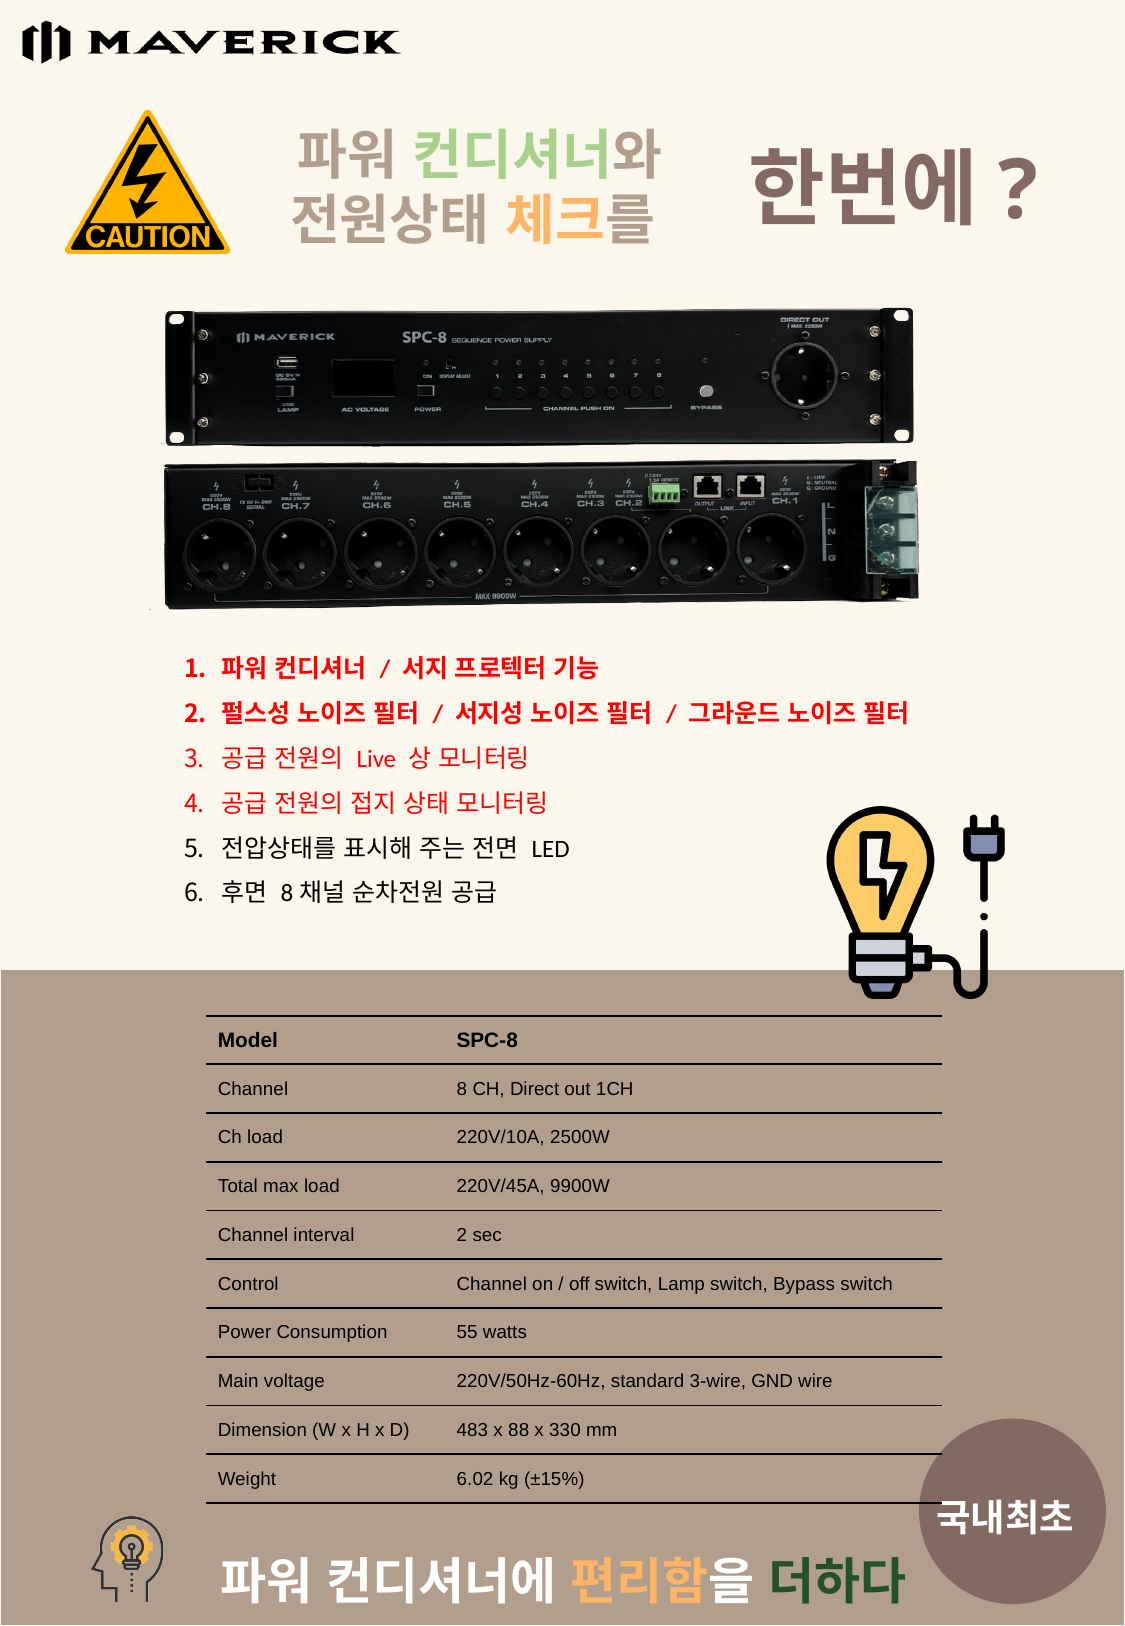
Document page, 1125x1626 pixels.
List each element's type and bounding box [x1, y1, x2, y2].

picture [819, 806, 1012, 999]
picture [22, 20, 401, 64]
text_box [147, 296, 935, 615]
text_box [0, 0, 1125, 1625]
picture [84, 1516, 170, 1602]
text_box [919, 1418, 1106, 1605]
picture [65, 109, 229, 254]
